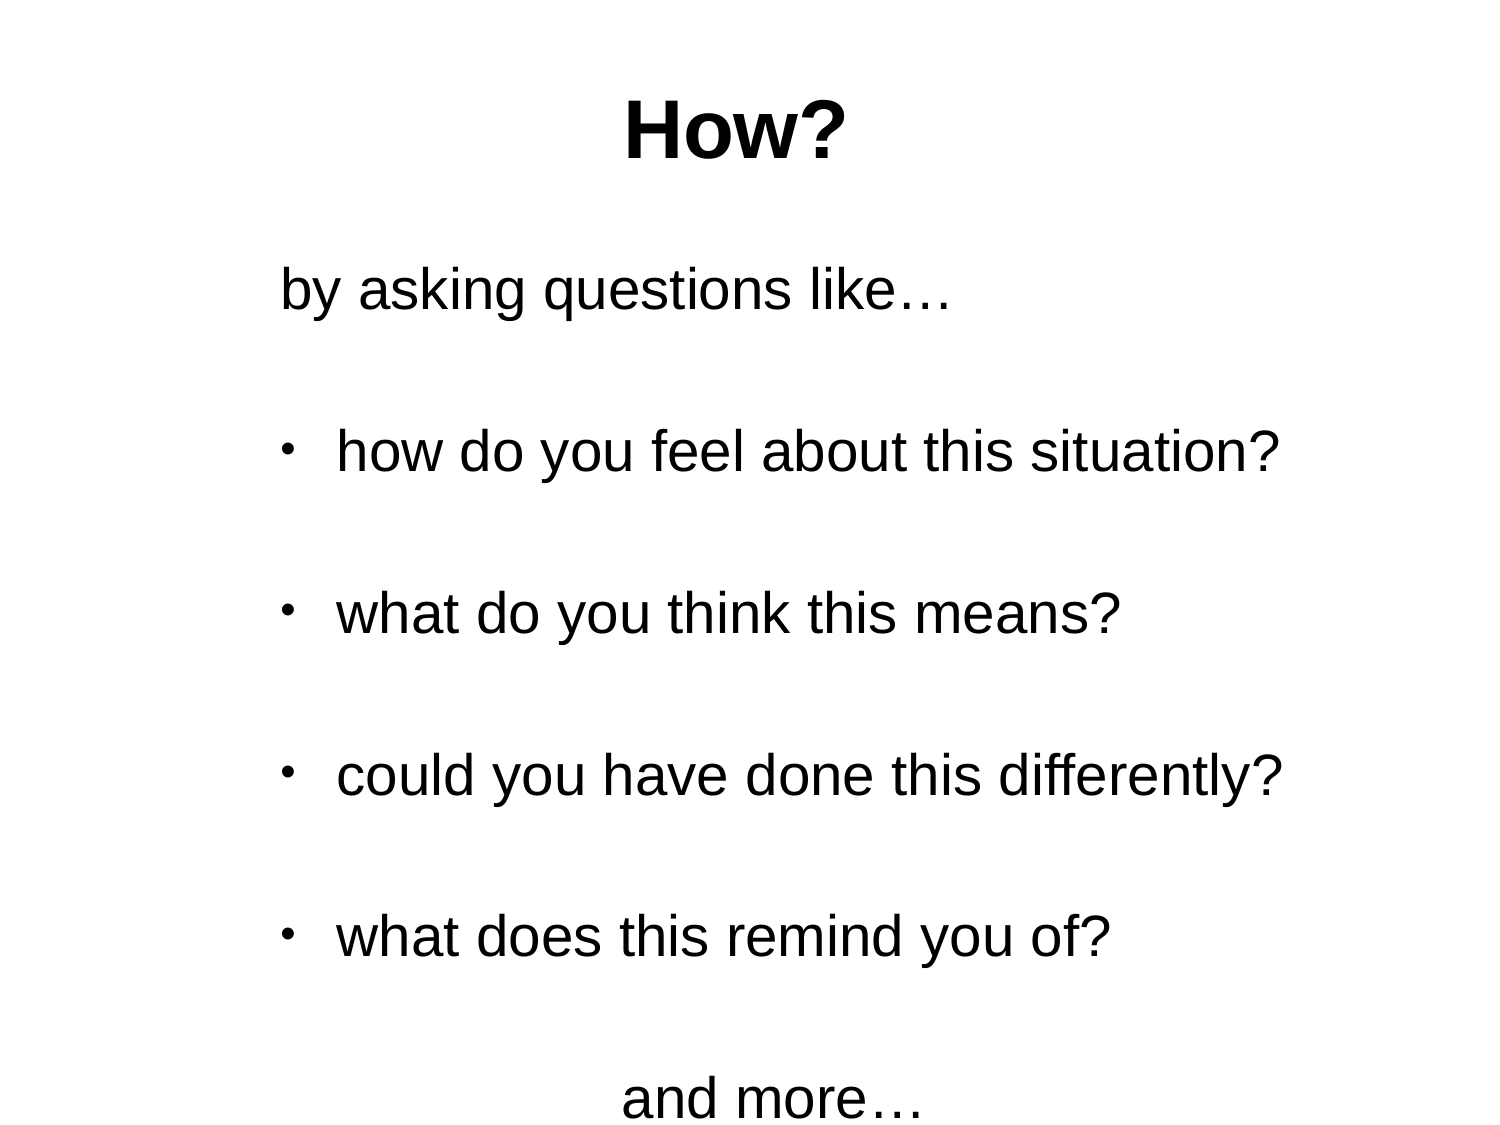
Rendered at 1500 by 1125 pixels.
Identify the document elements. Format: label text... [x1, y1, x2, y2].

text_box How? [230, 54, 1243, 196]
text_box by asking questions like… how do you feel about this situation? what do you think this means? could you have done this differently? what does this remind you of? and more… [265, 244, 1365, 851]
